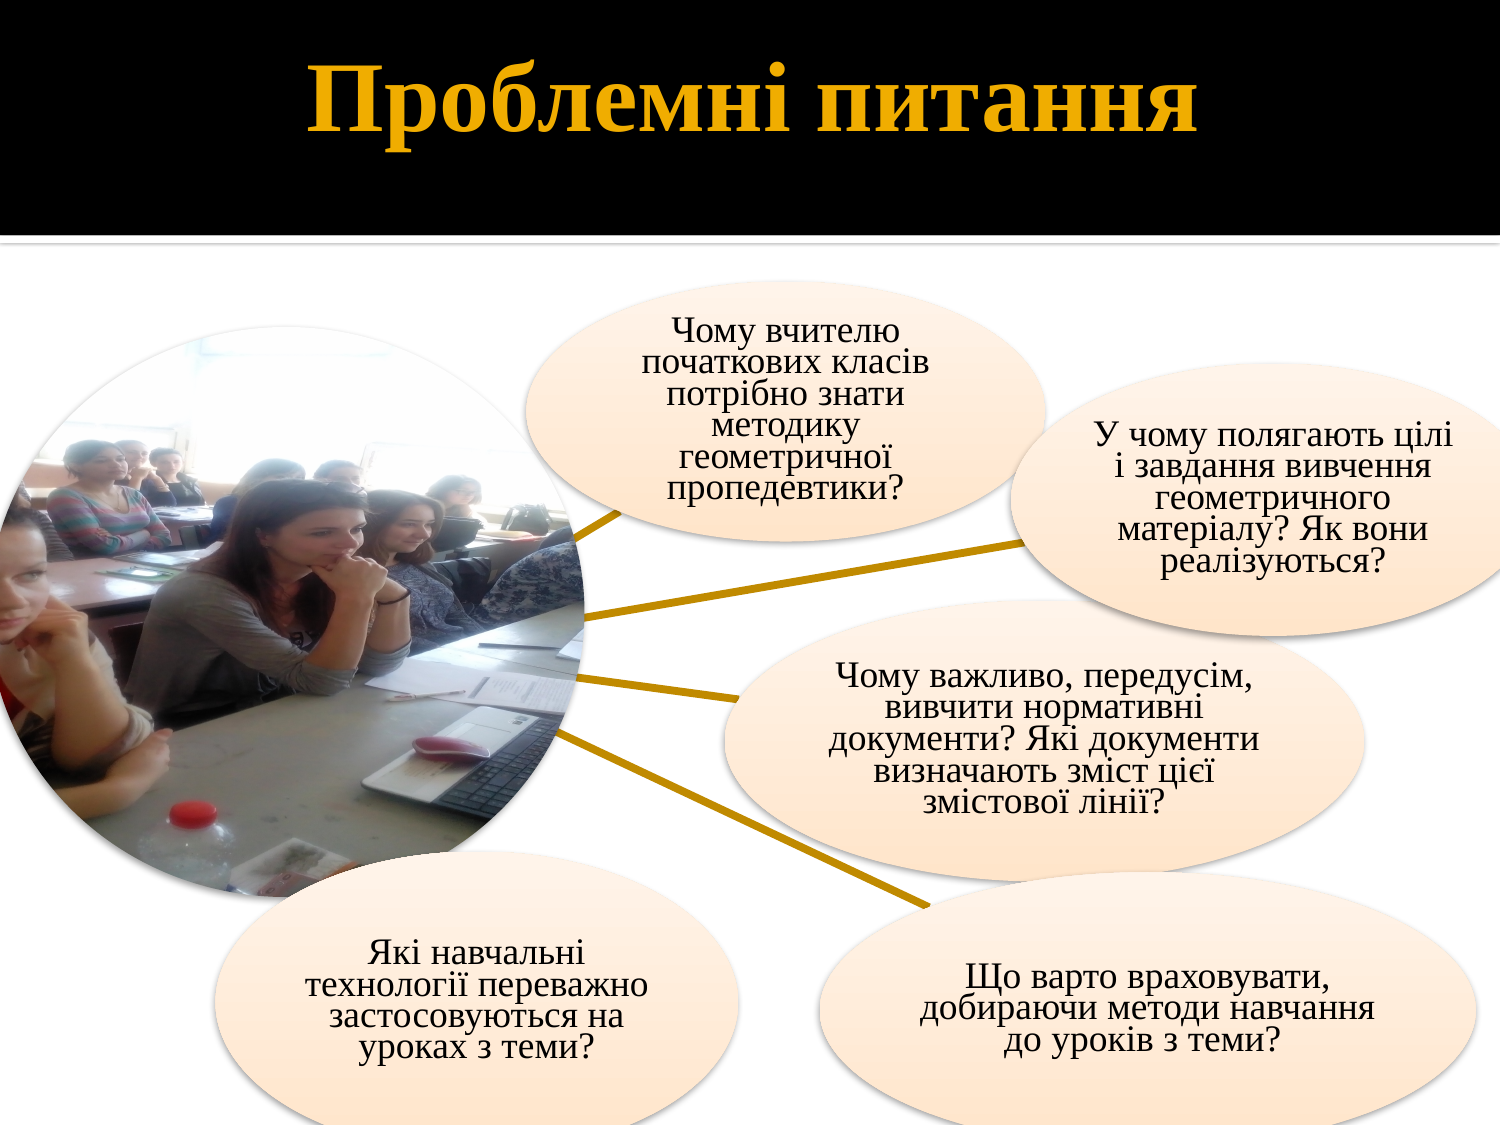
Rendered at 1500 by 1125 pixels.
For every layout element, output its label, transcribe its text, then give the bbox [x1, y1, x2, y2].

title Проблемні питання [75, 0, 1425, 174]
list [0, 175, 1500, 1125]
